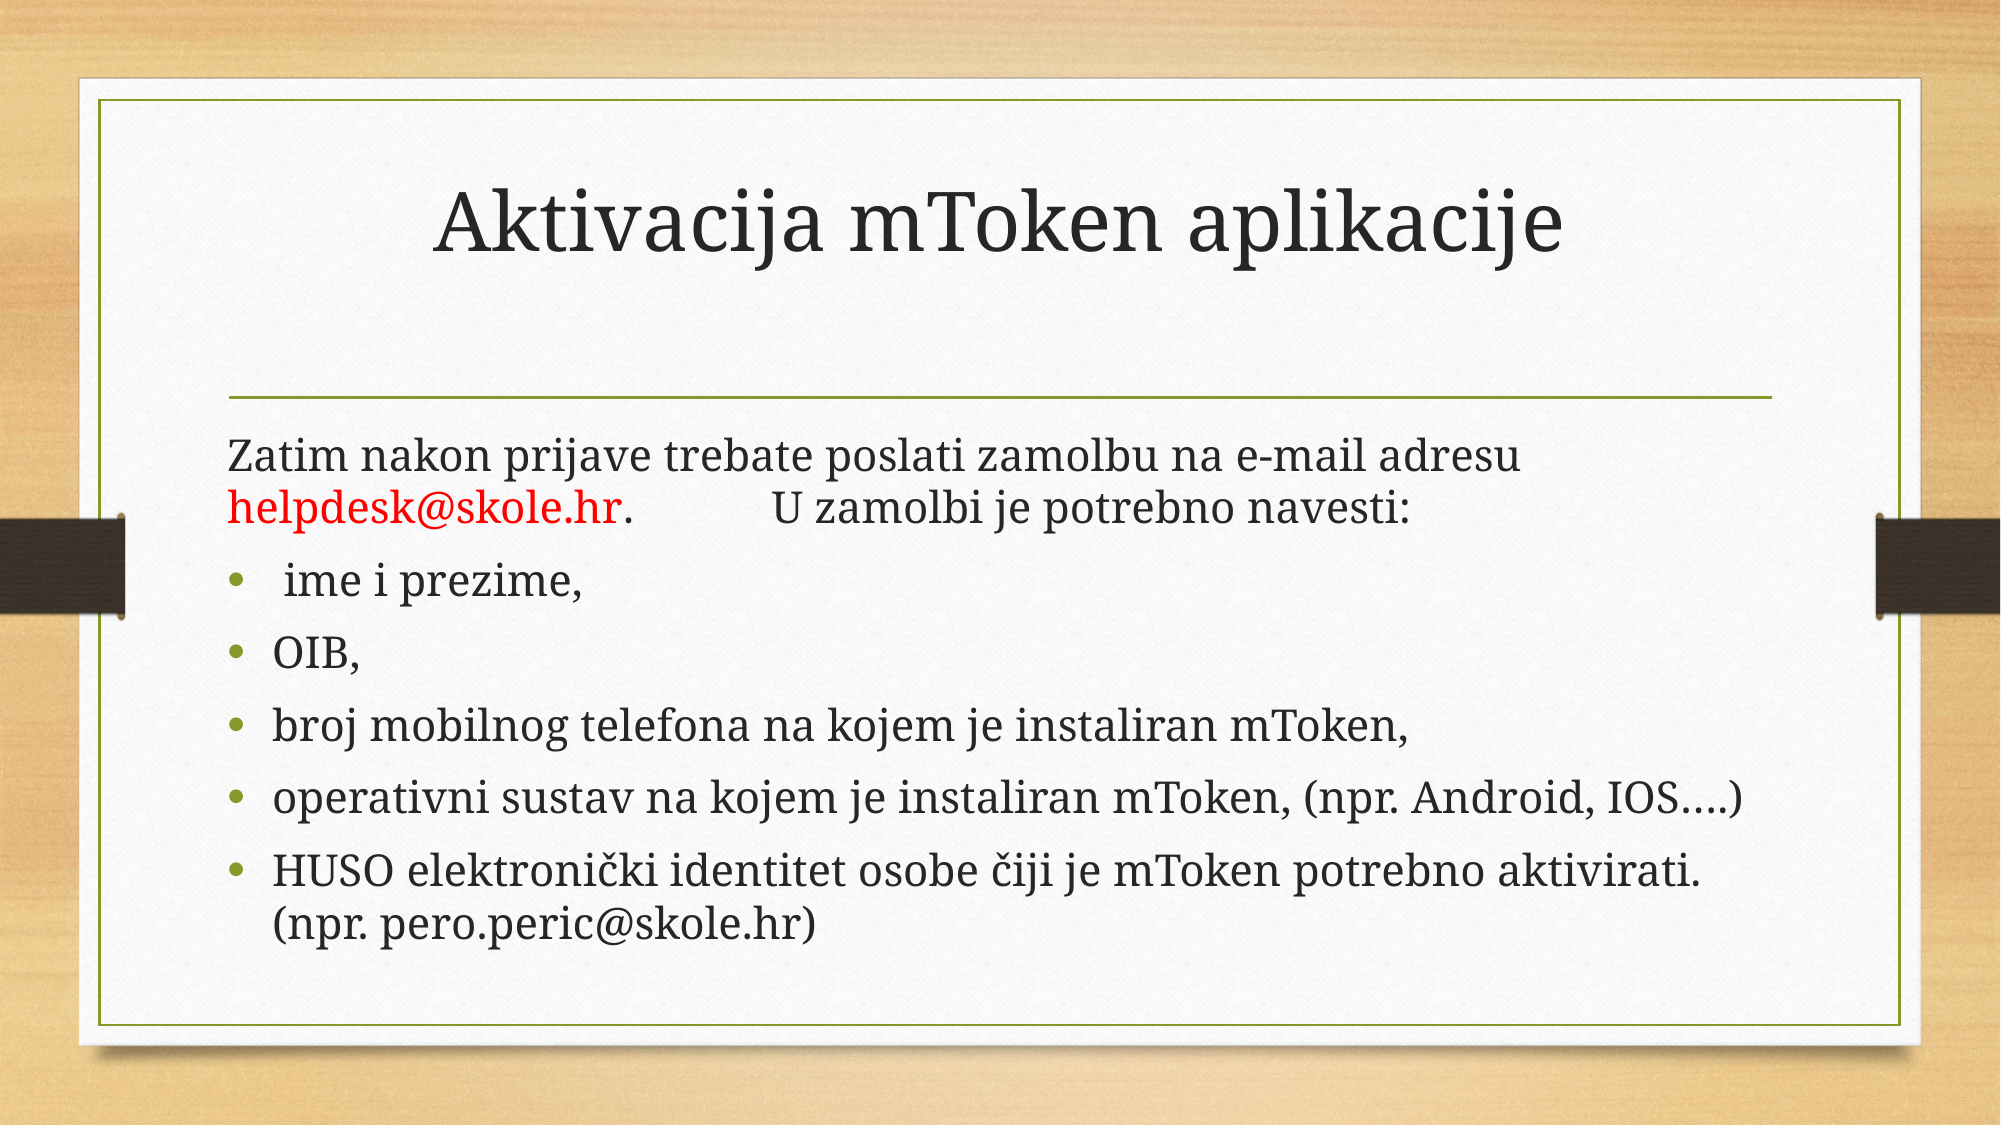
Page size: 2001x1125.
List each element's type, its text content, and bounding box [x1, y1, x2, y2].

title Aktivacija mToken aplikacije [212, 161, 1788, 375]
list Zatim nakon prijave trebate poslati zamolbu na e-mail adresu helpdesk@skole.hr. U zamolbi je potrebno navesti: ime i prezime, OIB, broj mobilnog telefona na kojem je instaliran mToken, operativni sustav na kojem je instaliran mToken, (npr. Android, IOS….) HUSO elektronički identitet osobe čiji je mToken potrebno aktivirati. (npr. pero.peric@skole.hr) [212, 419, 1788, 964]
picture [0, 0, 2001, 1125]
